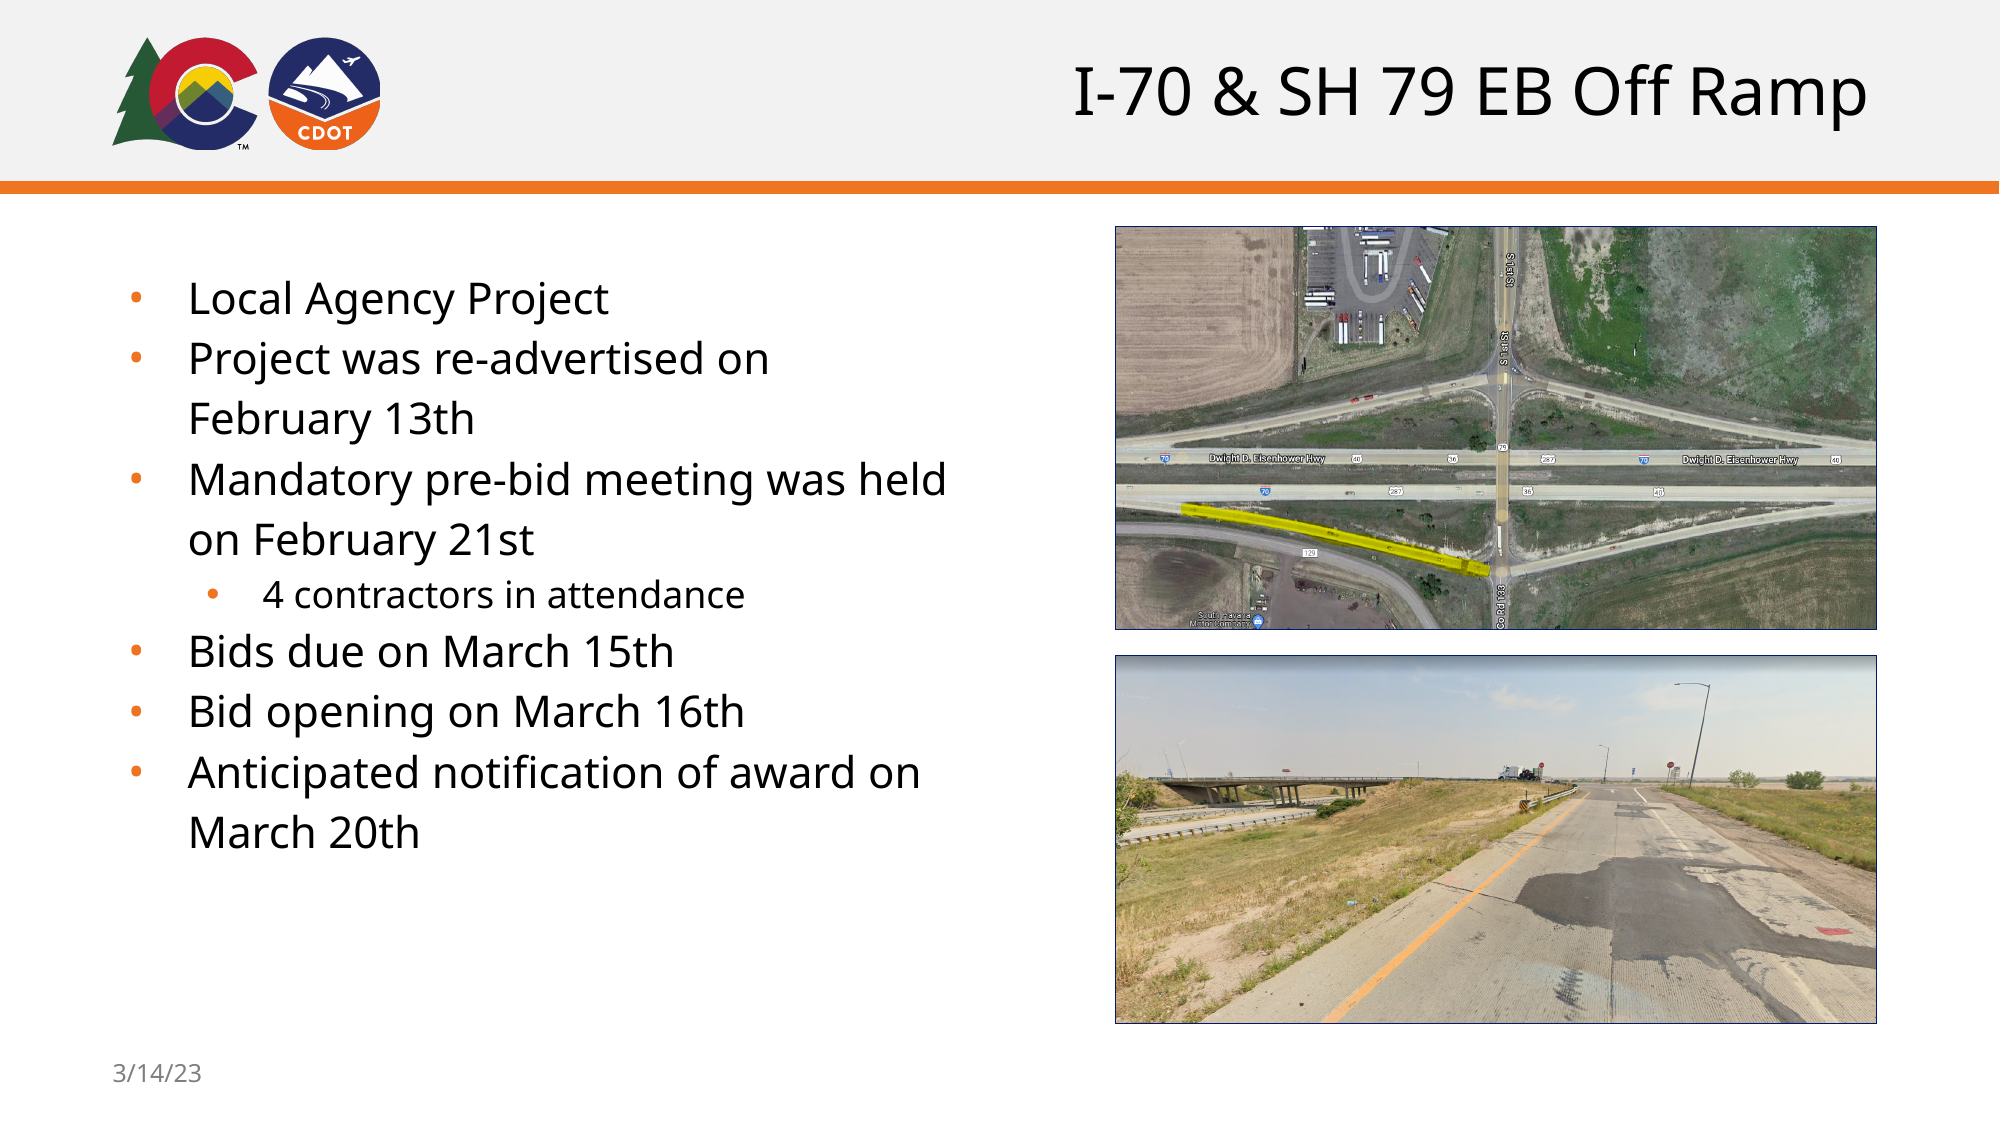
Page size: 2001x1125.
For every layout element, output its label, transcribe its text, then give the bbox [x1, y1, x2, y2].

picture [1114, 226, 1877, 630]
picture [1114, 654, 1877, 1025]
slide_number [112, 1042, 563, 1103]
title I-70 & SH 79 EB Off Ramp [491, 0, 1888, 188]
list Local Agency Project Project was re-advertised on February 13th Mandatory pre-bid meeting was held on February 21st 4 contractors in attendance Bids due on March 15th Bid opening on March 16th Anticipated notification of award on March 20th [112, 262, 963, 1013]
picture [112, 37, 380, 150]
